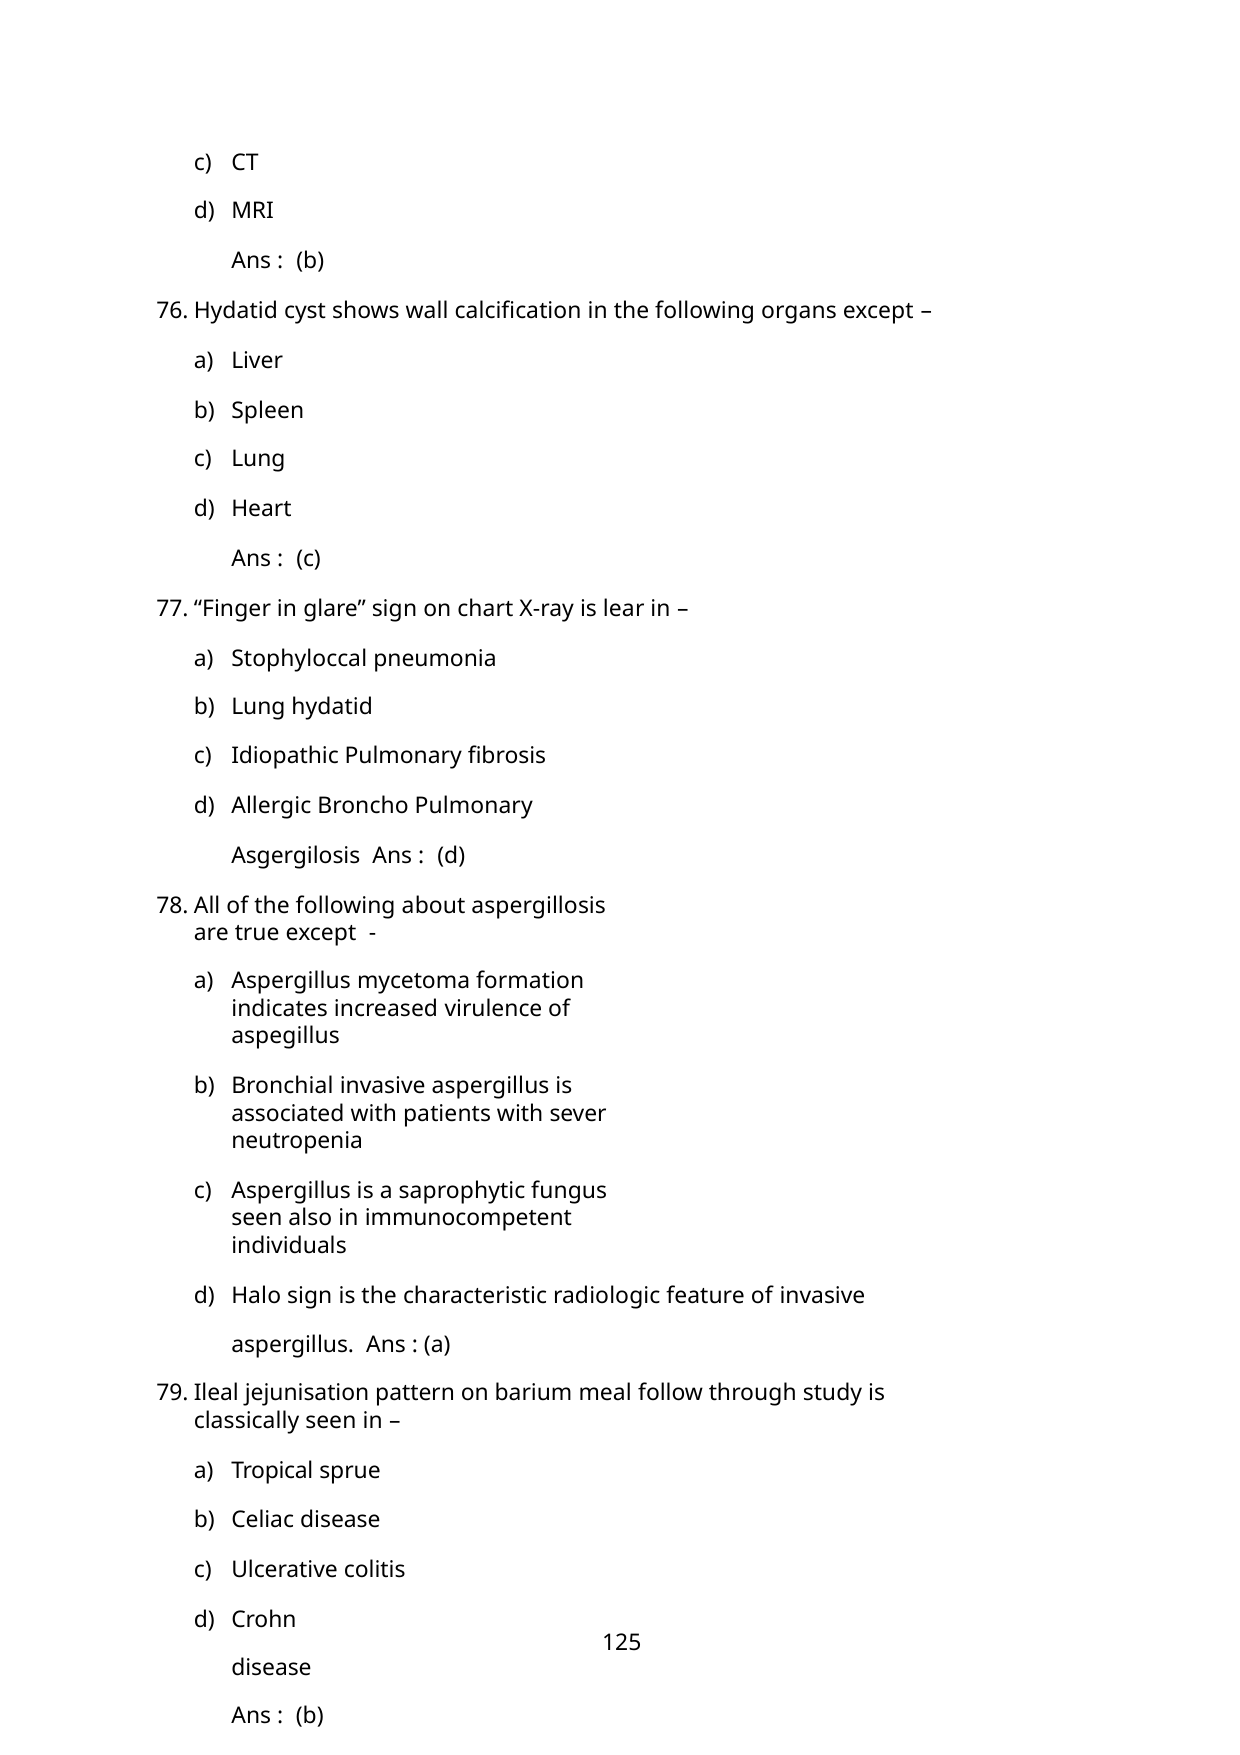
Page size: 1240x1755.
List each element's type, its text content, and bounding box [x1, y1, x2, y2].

text_box CT MRI Ans : (b) Hydatid cyst shows wall calcification in the following organs except – Liver Spleen Lung Heart Ans : (c) “Finger in glare” sign on chart X-ray is lear in – Stophyloccal pneumonia Lung hydatid Idiopathic Pulmonary fibrosis Allergic Broncho Pulmonary Asgergilosis Ans : (d) All of the following about aspergillosis are true except - Aspergillus mycetoma formation indicates increased virulence of aspegillus Bronchial invasive aspergillus is associated with patients with sever neutropenia Aspergillus is a saprophytic fungus seen also in immunocompetent individuals Halo sign is the characteristic radiologic feature of invasive aspergillus. Ans : (a) Ileal jejunisation pattern on barium meal follow through study is classically seen in – Tropical sprue Celiac disease Ulcerative colitis Crohn disease Ans : (b) “Swiss – cheese” nephrogram on IVP is seen in – Horse shoe kidney [154, 145, 1069, 1755]
